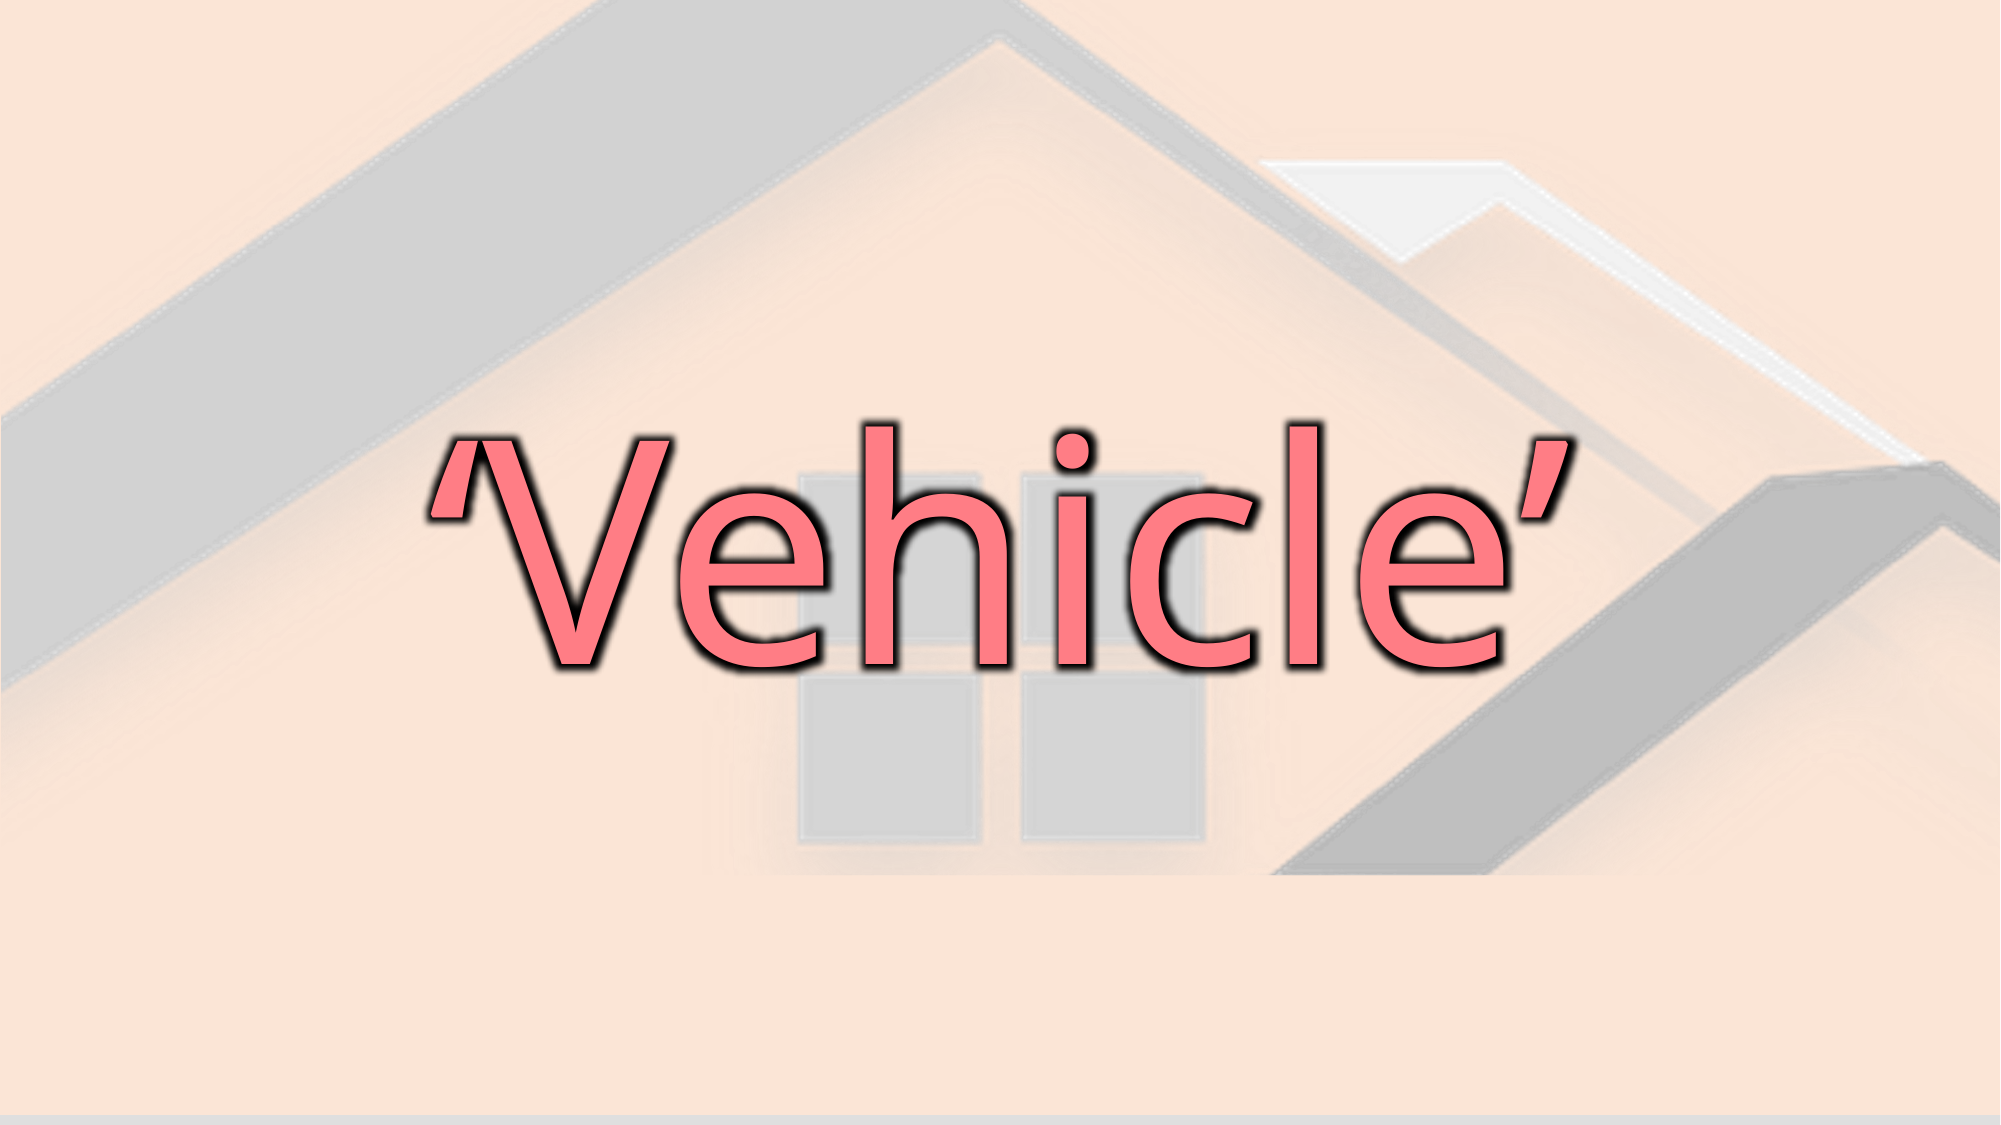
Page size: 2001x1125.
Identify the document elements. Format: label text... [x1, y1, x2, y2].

picture [0, 0, 2001, 1125]
text_box ‘Vehicle’ [0, 359, 2000, 733]
